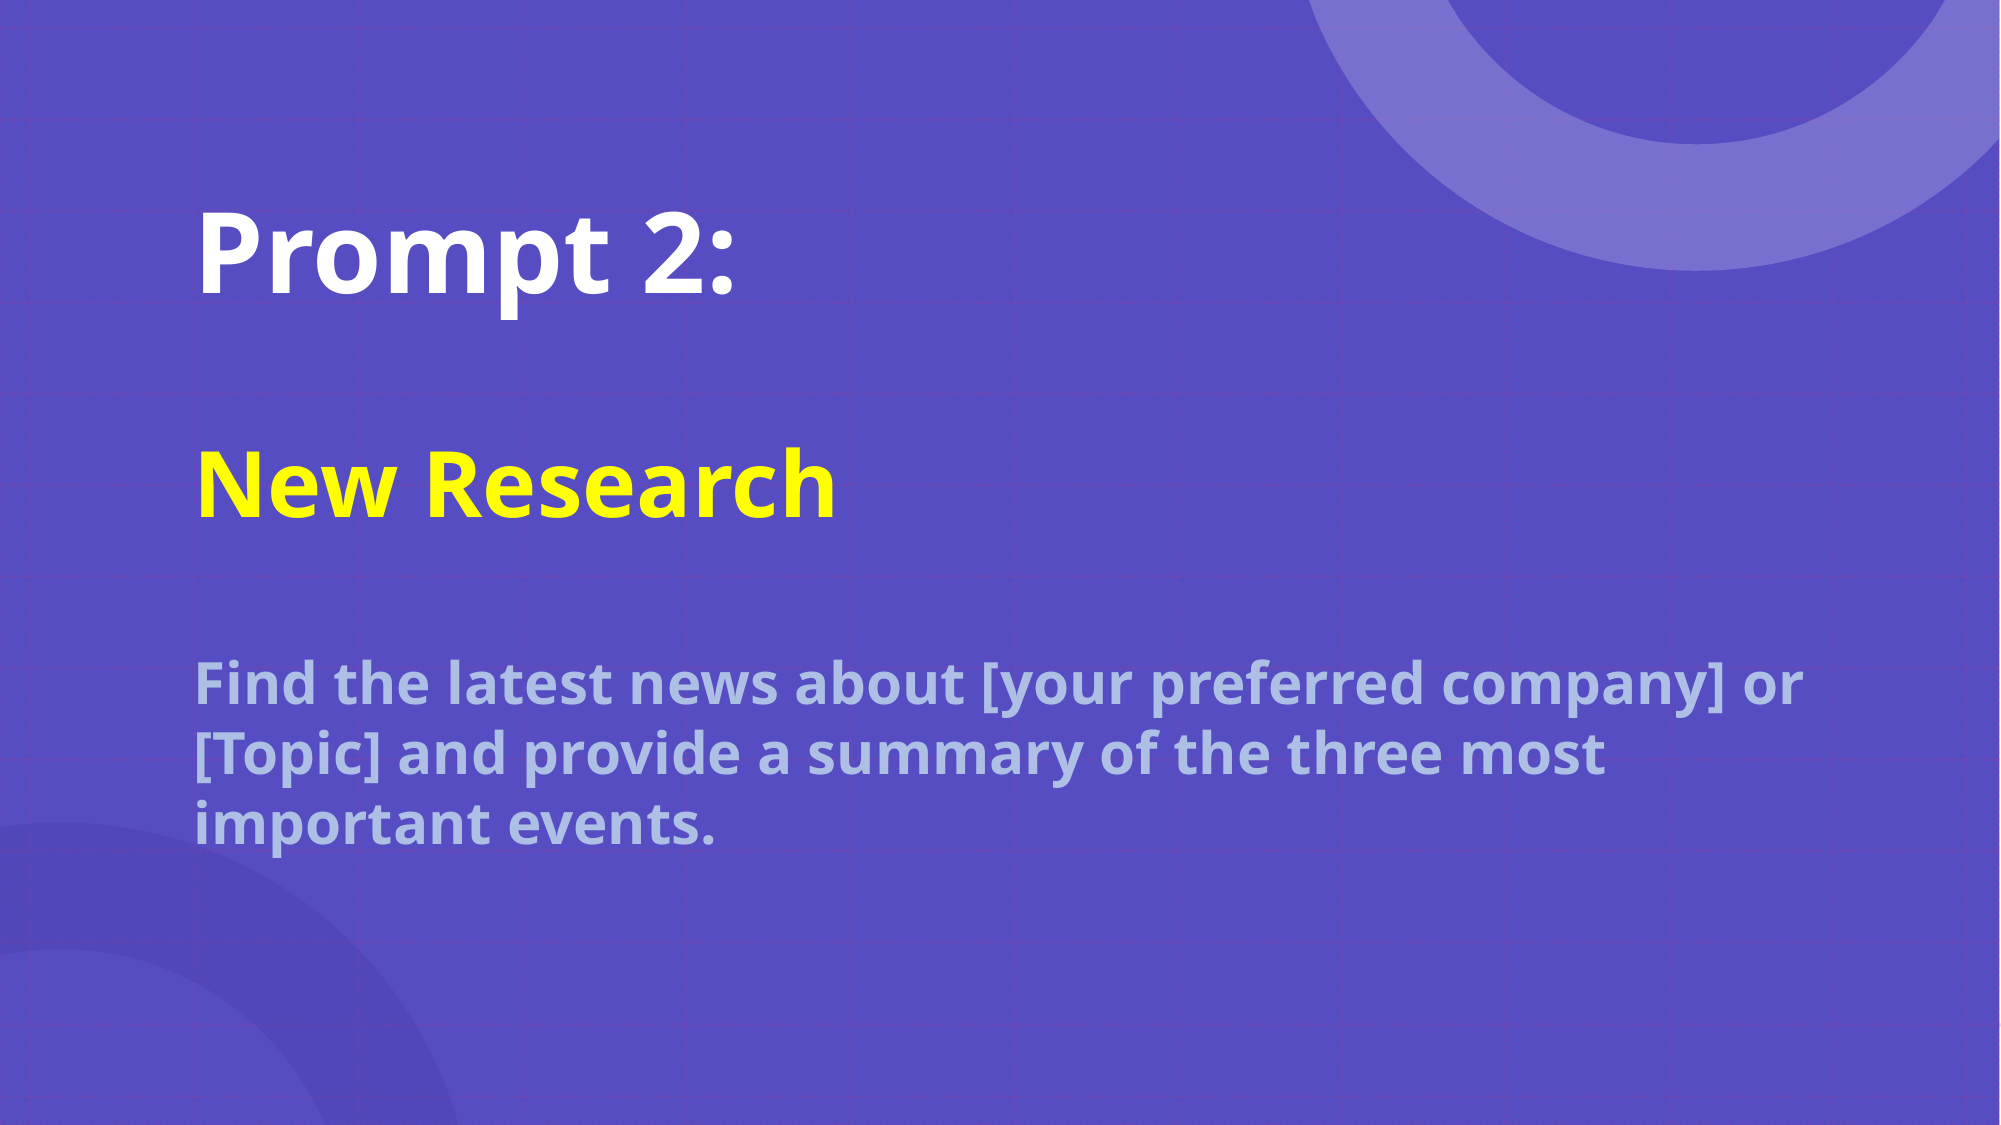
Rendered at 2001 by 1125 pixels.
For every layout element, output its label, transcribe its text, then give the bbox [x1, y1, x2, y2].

text_box Prompt 2: New Research Find the latest news about [your preferred company] or [Topic] and provide a summary of the three most important events. [178, 173, 1889, 864]
